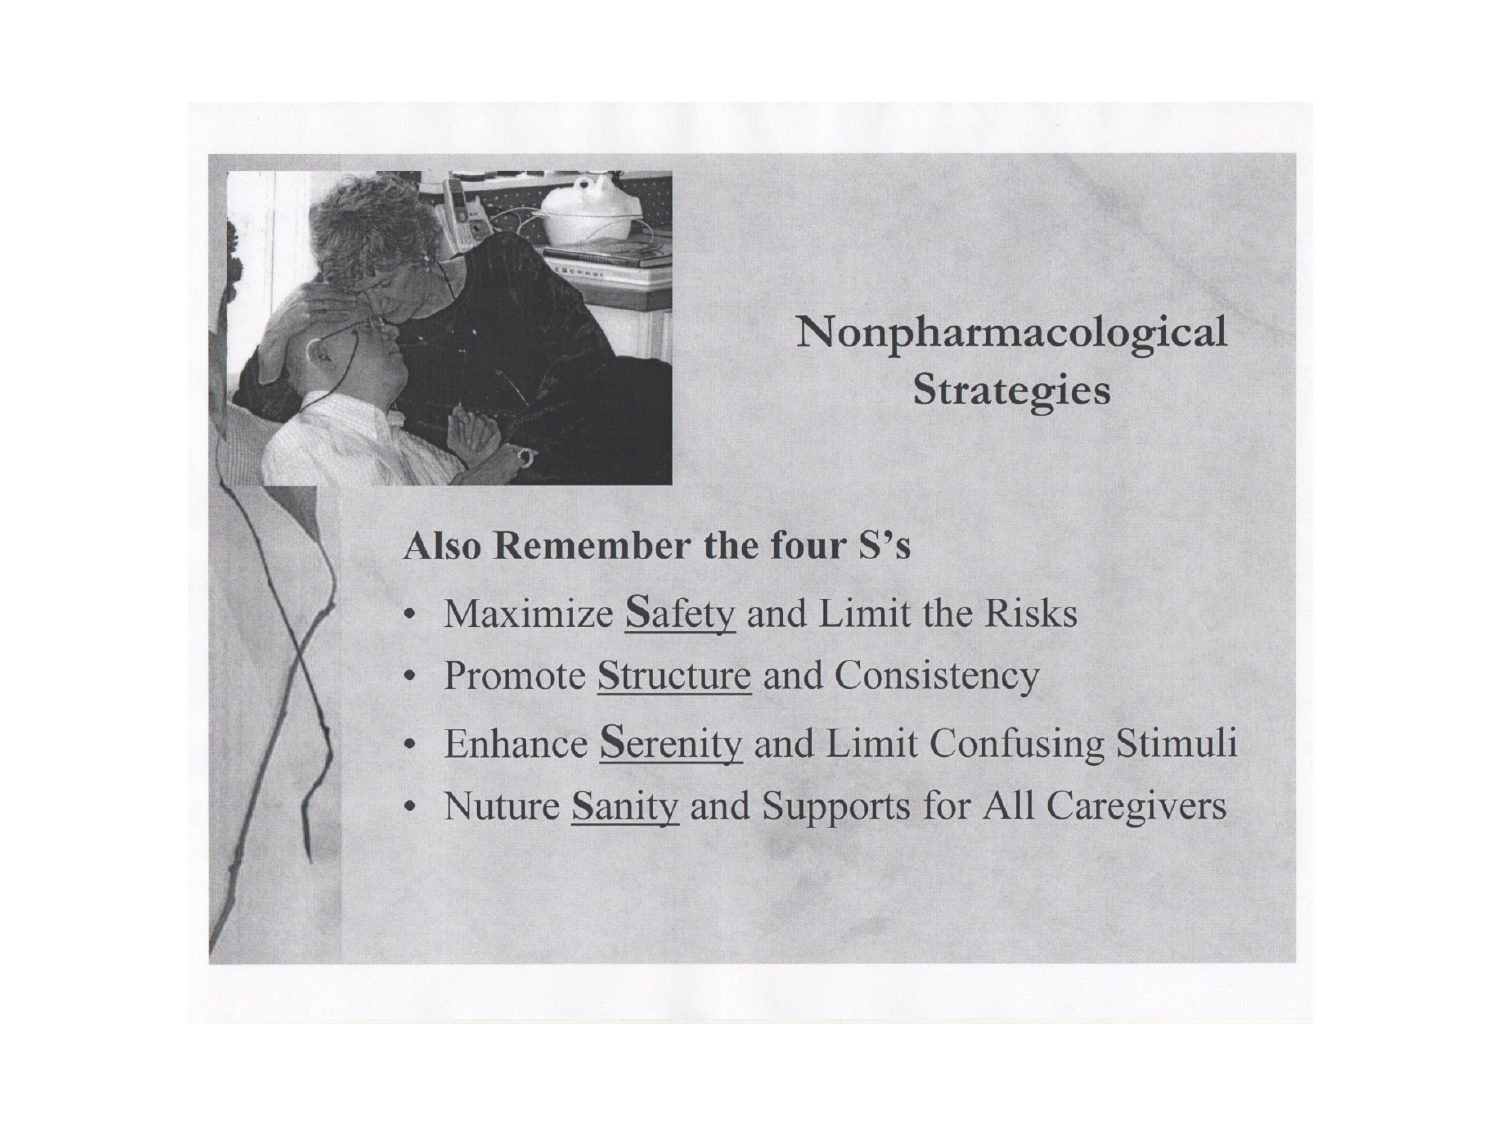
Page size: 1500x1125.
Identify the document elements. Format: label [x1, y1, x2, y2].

picture [189, 0, 1313, 1125]
